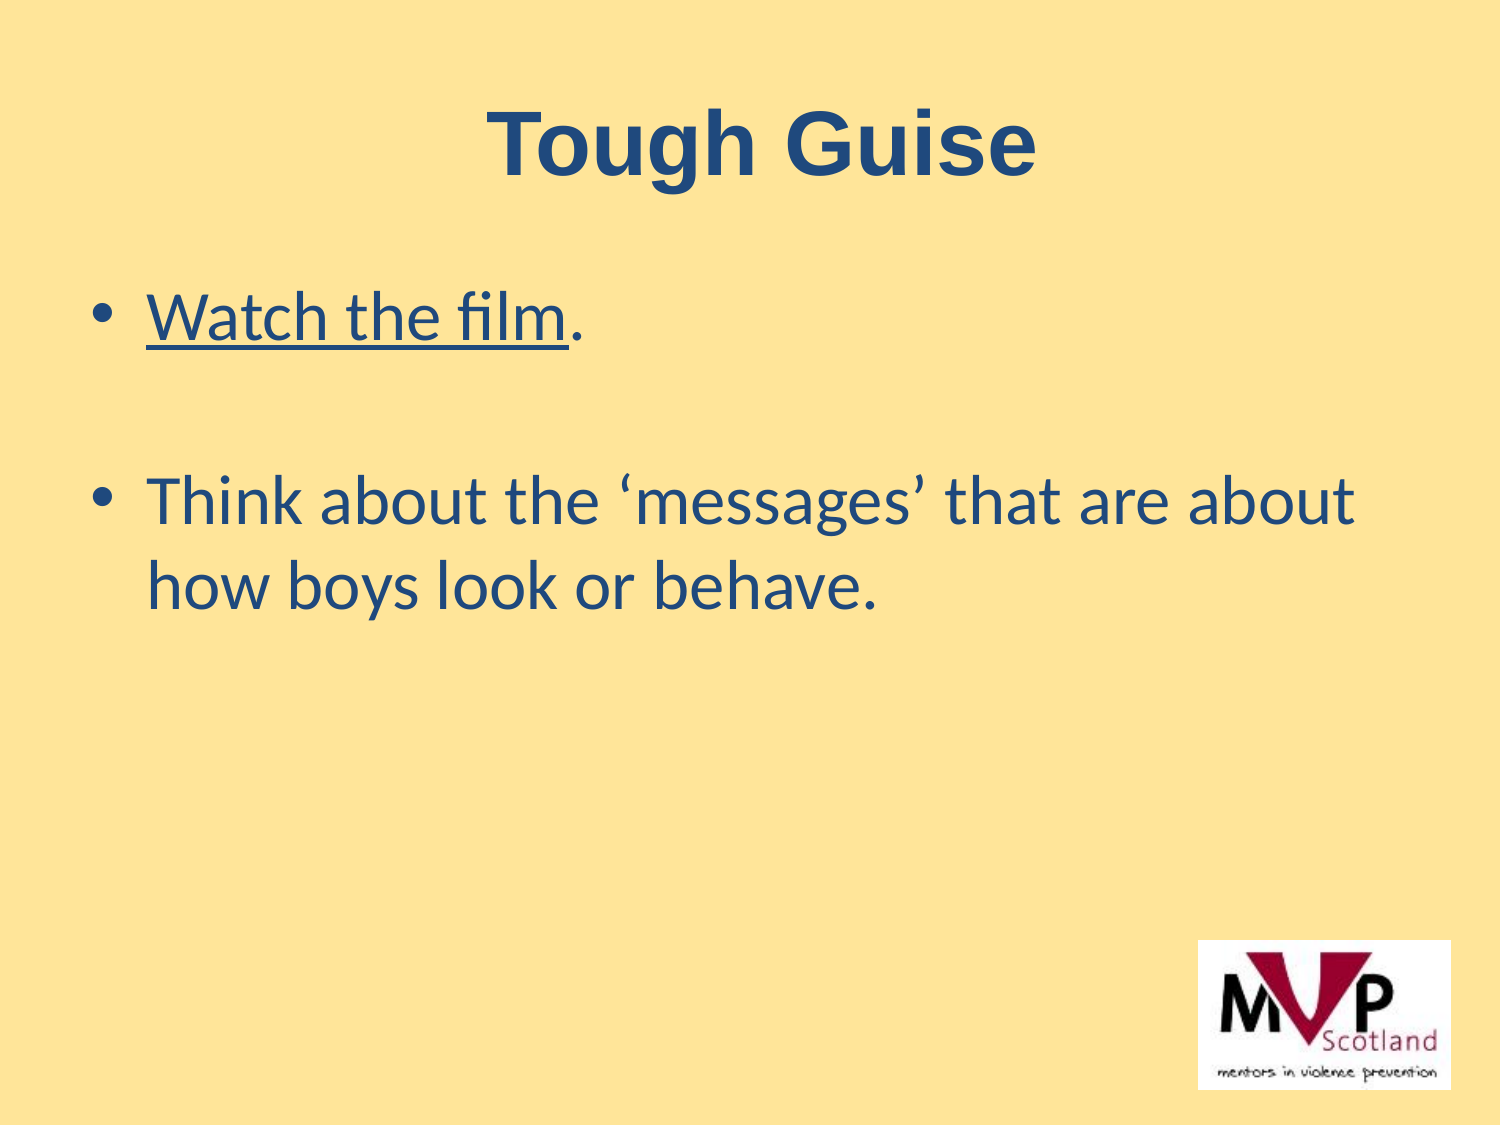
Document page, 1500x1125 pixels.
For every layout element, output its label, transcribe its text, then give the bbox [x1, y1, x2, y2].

title Tough Guise [75, 45, 1425, 233]
picture [1198, 940, 1451, 1090]
list Watch the film. Think about the ‘messages’ that are about how boys look or behave. [75, 262, 1425, 705]
